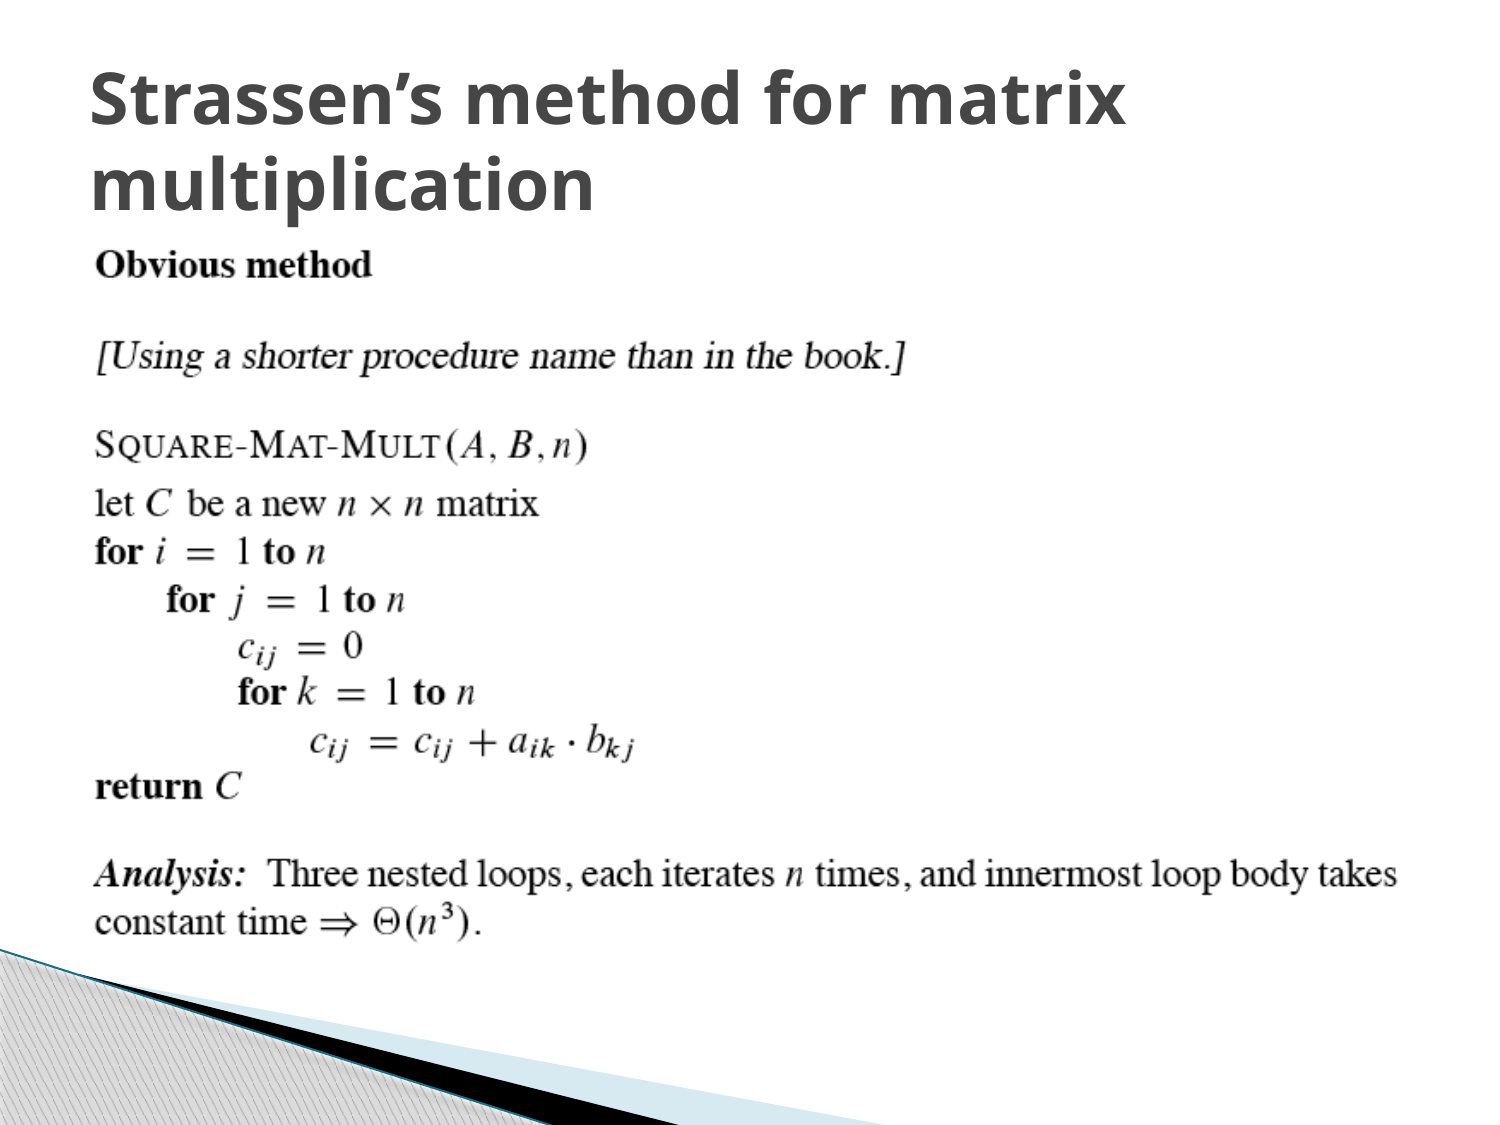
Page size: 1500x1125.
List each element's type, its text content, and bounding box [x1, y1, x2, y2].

title Strassen’s method for matrix multiplication [75, 45, 1425, 233]
picture [68, 242, 1426, 957]
